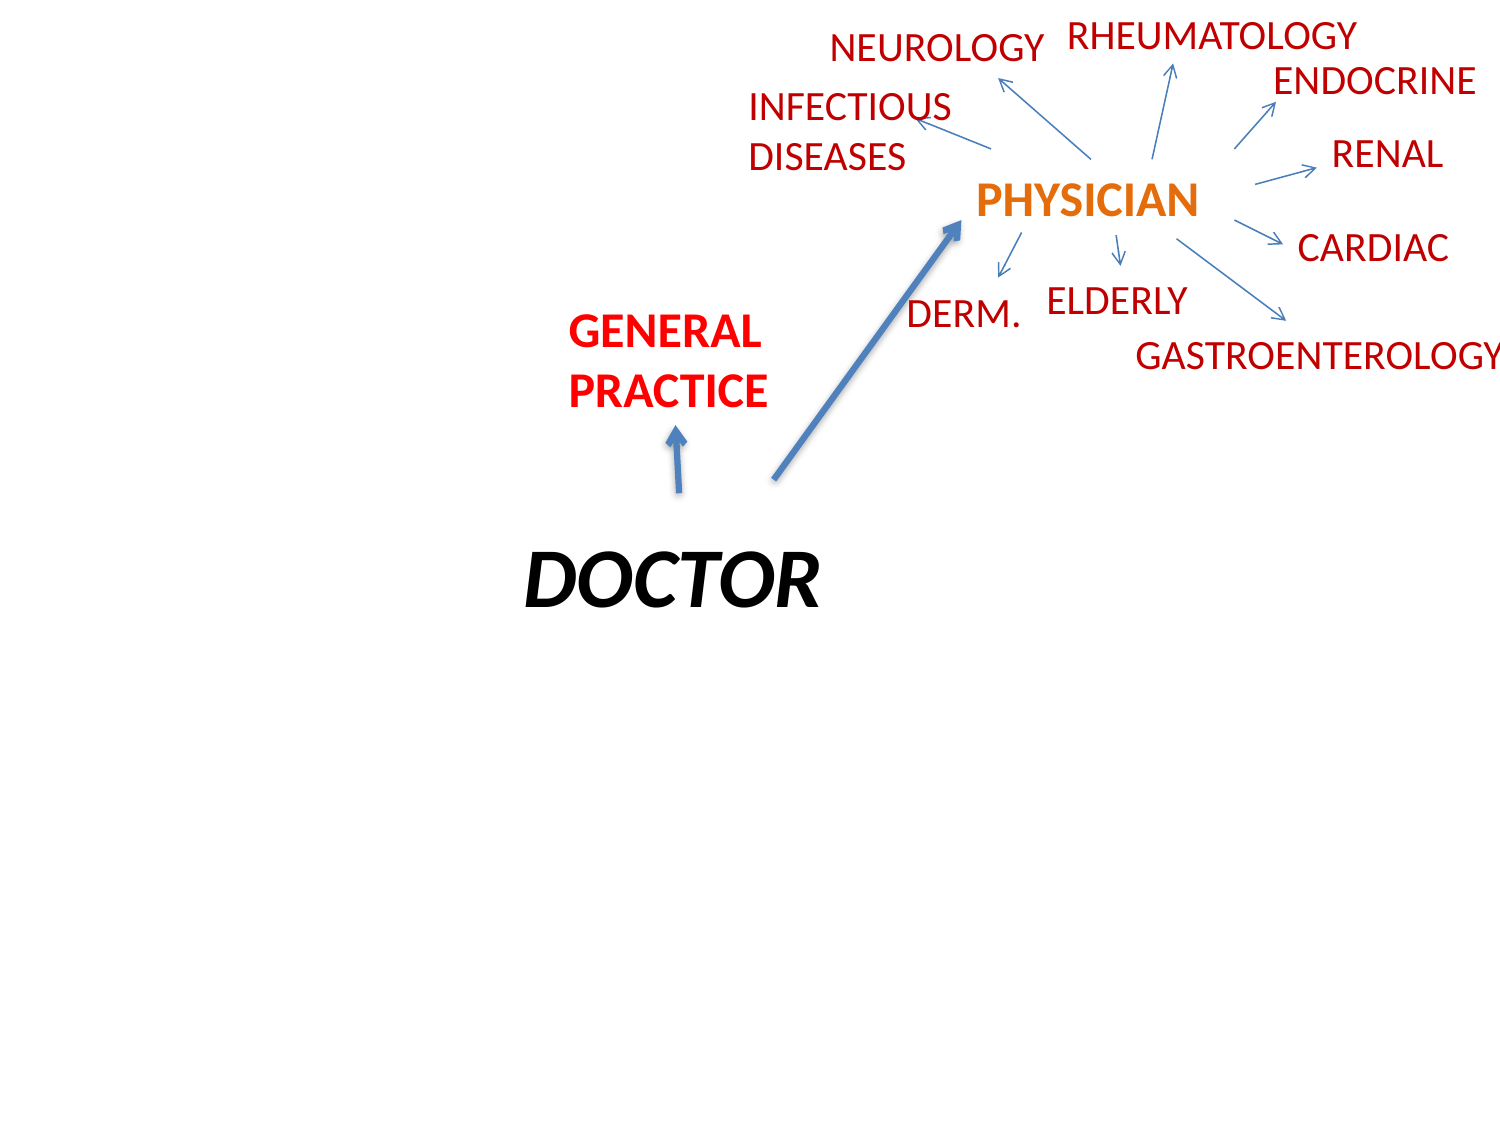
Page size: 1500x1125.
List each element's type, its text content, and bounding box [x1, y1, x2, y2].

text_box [1115, 234, 1121, 267]
list DOCTOR [466, 515, 881, 634]
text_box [1234, 101, 1277, 150]
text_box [1254, 167, 1318, 185]
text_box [915, 118, 992, 150]
text_box RHEUMATOLOGY [1052, 0, 1390, 65]
text_box ELDERLY [1031, 265, 1210, 331]
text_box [1176, 238, 1287, 322]
text_box PHYSICIAN [961, 159, 1221, 235]
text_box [997, 232, 1022, 278]
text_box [675, 426, 680, 494]
text_box NEUROLOGY [814, 12, 1063, 78]
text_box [1234, 219, 1284, 237]
text_box GENERAL PRACTICE [553, 290, 768, 426]
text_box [1151, 63, 1174, 160]
text_box GASTROENTEROLOGY [1120, 320, 1500, 386]
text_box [773, 219, 962, 480]
text_box INFECTIOUS DISEASES [733, 71, 979, 186]
text_box RENAL [1316, 118, 1500, 184]
text_box ENDOCRINE [1258, 45, 1500, 111]
text_box DERM. [965, 278, 1057, 344]
text_box CARDIAC [1283, 212, 1494, 277]
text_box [997, 77, 1092, 160]
